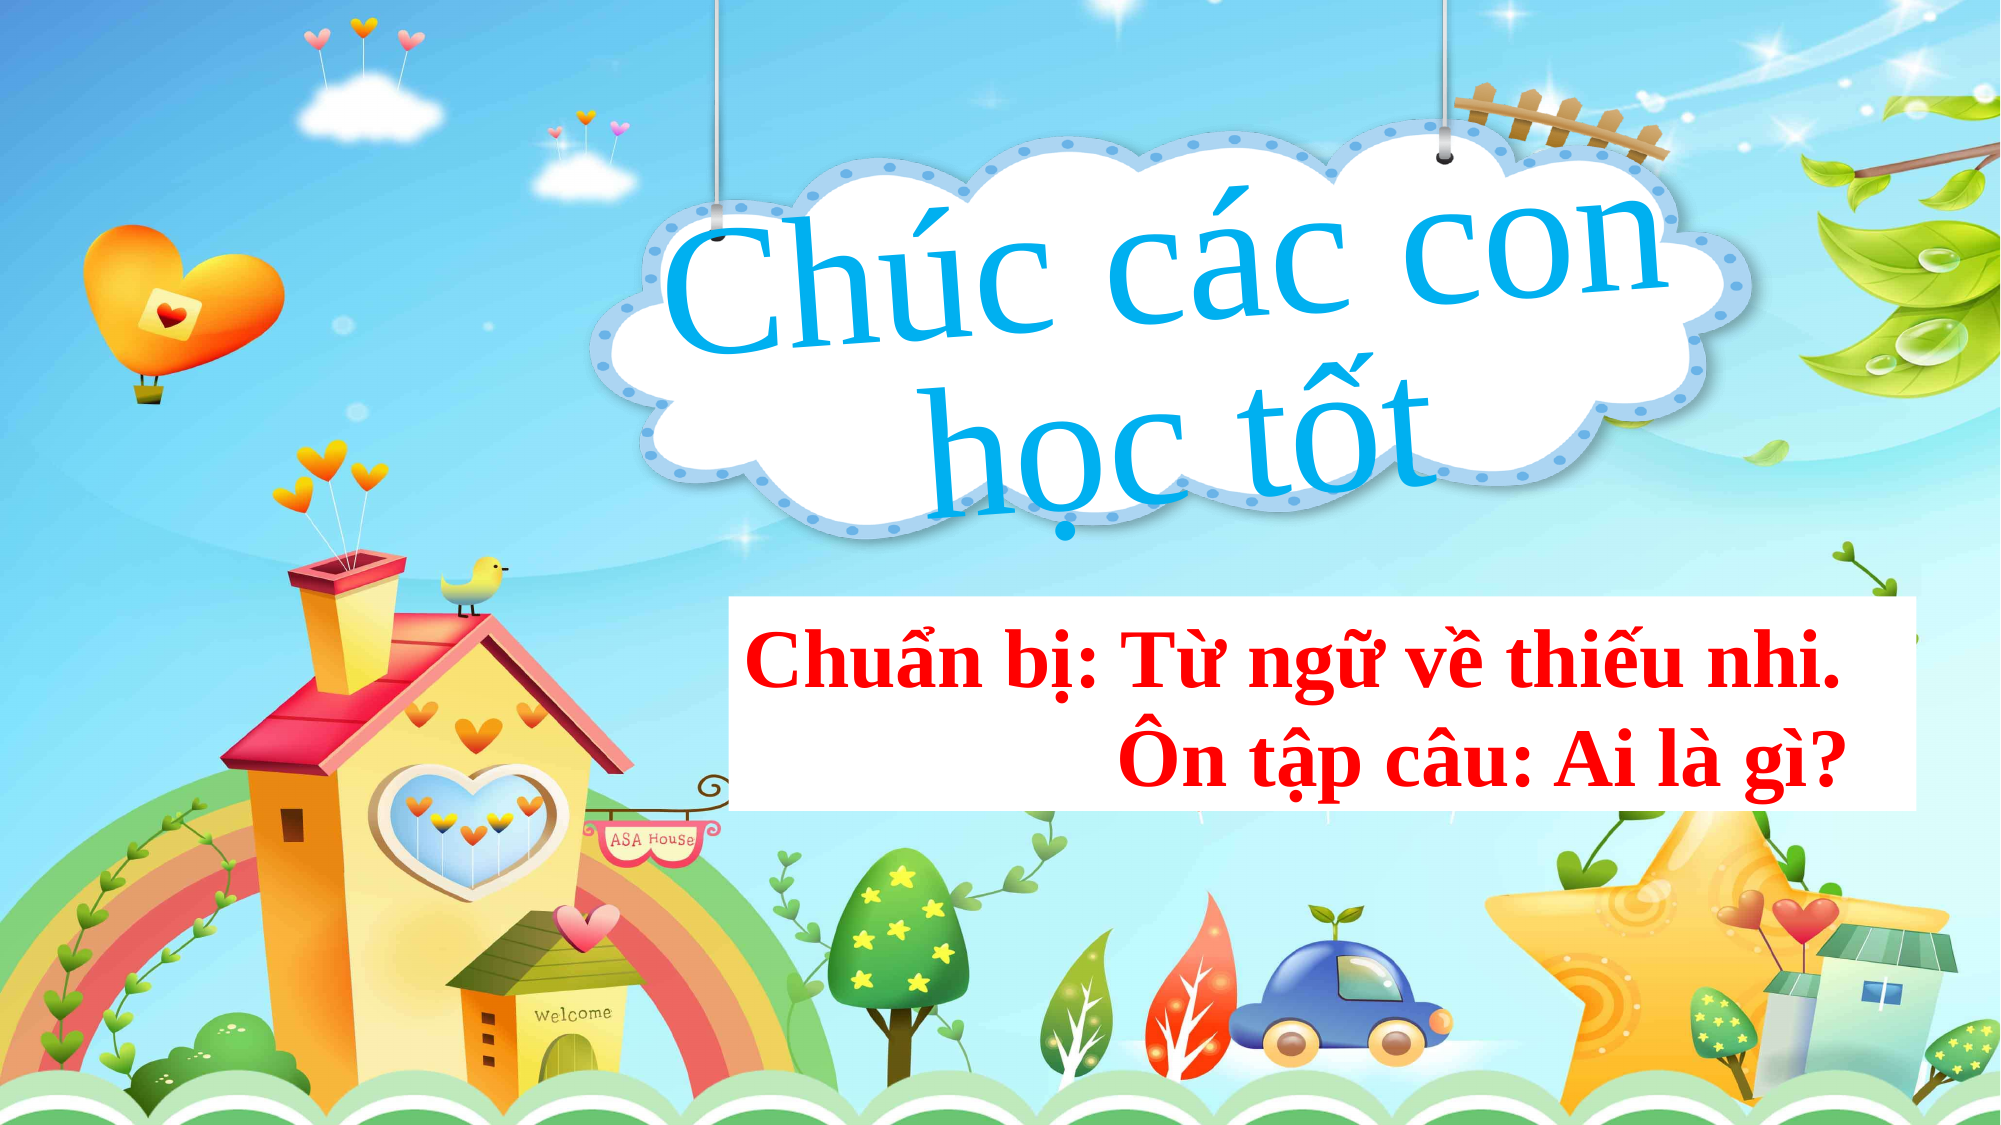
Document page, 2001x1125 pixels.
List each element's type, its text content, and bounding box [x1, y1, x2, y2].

text_box Chuẩn bị: Từ ngữ về thiếu nhi. Ôn tập câu: Ai là gì? [728, 596, 1917, 811]
picture [0, 0, 2001, 1125]
